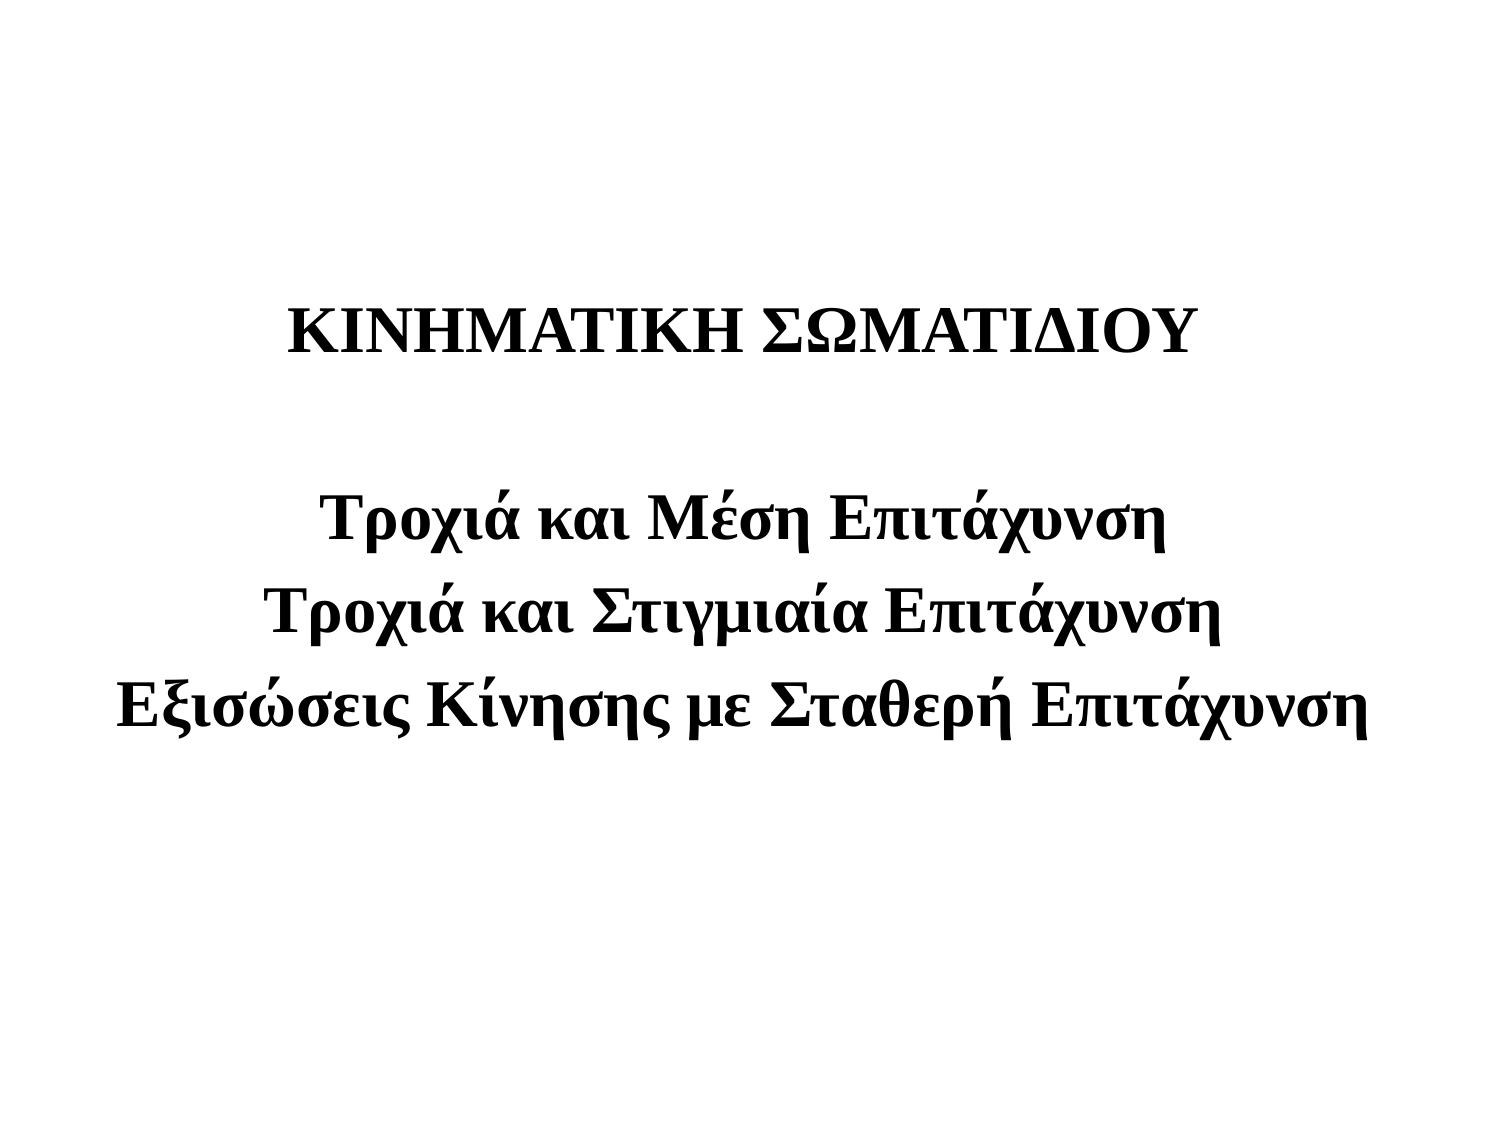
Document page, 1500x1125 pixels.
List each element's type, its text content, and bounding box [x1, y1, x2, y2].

text_box ΚΙΝΗΜΑΤΙΚΗ ΣΩΜΑΤΙΔΙΟΥ Τροχιά και Μέση Επιτάχυνση Τροχιά και Στιγμιαία Επιτάχυνση Εξισώσεις Κίνησης με Σταθερή Επιτάχυνση [88, 278, 1400, 846]
